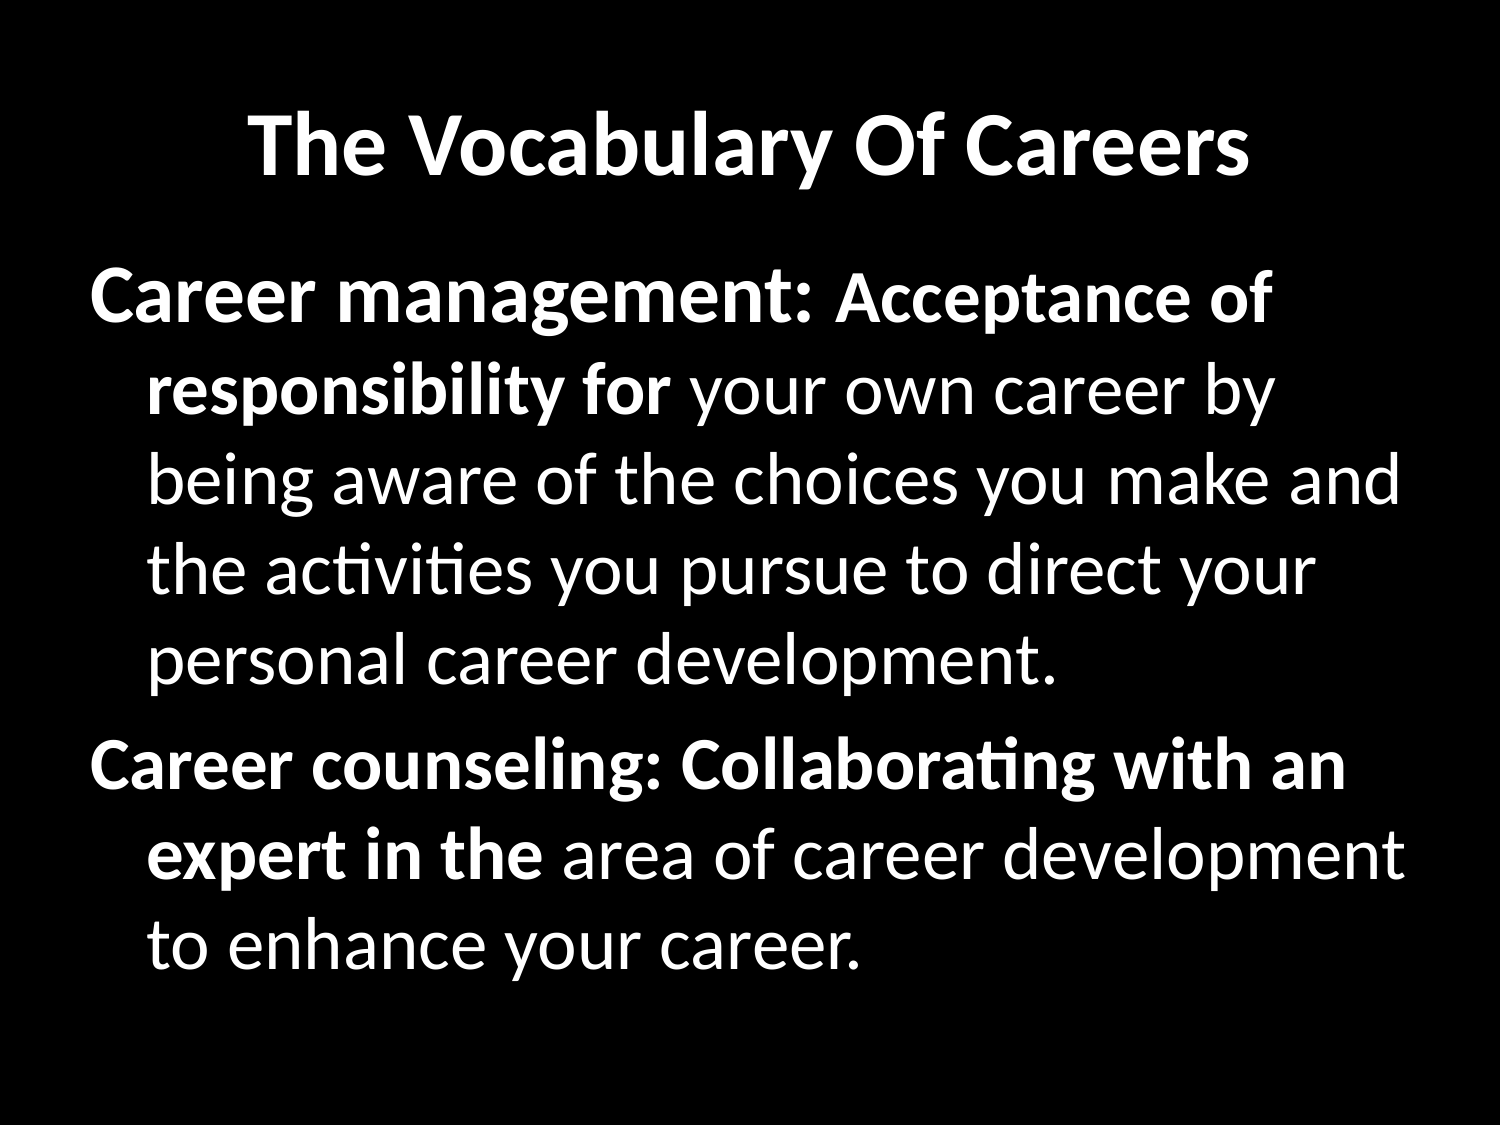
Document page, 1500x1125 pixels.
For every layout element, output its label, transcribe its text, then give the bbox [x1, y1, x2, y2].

list Career management: Acceptance of responsibility for your own career by being aware of the choices you make and the activities you pursue to direct your personal career development. Career counseling: Collaborating with an expert in the area of career development to enhance your career. [75, 231, 1471, 1028]
title The Vocabulary Of Careers [75, 45, 1425, 231]
